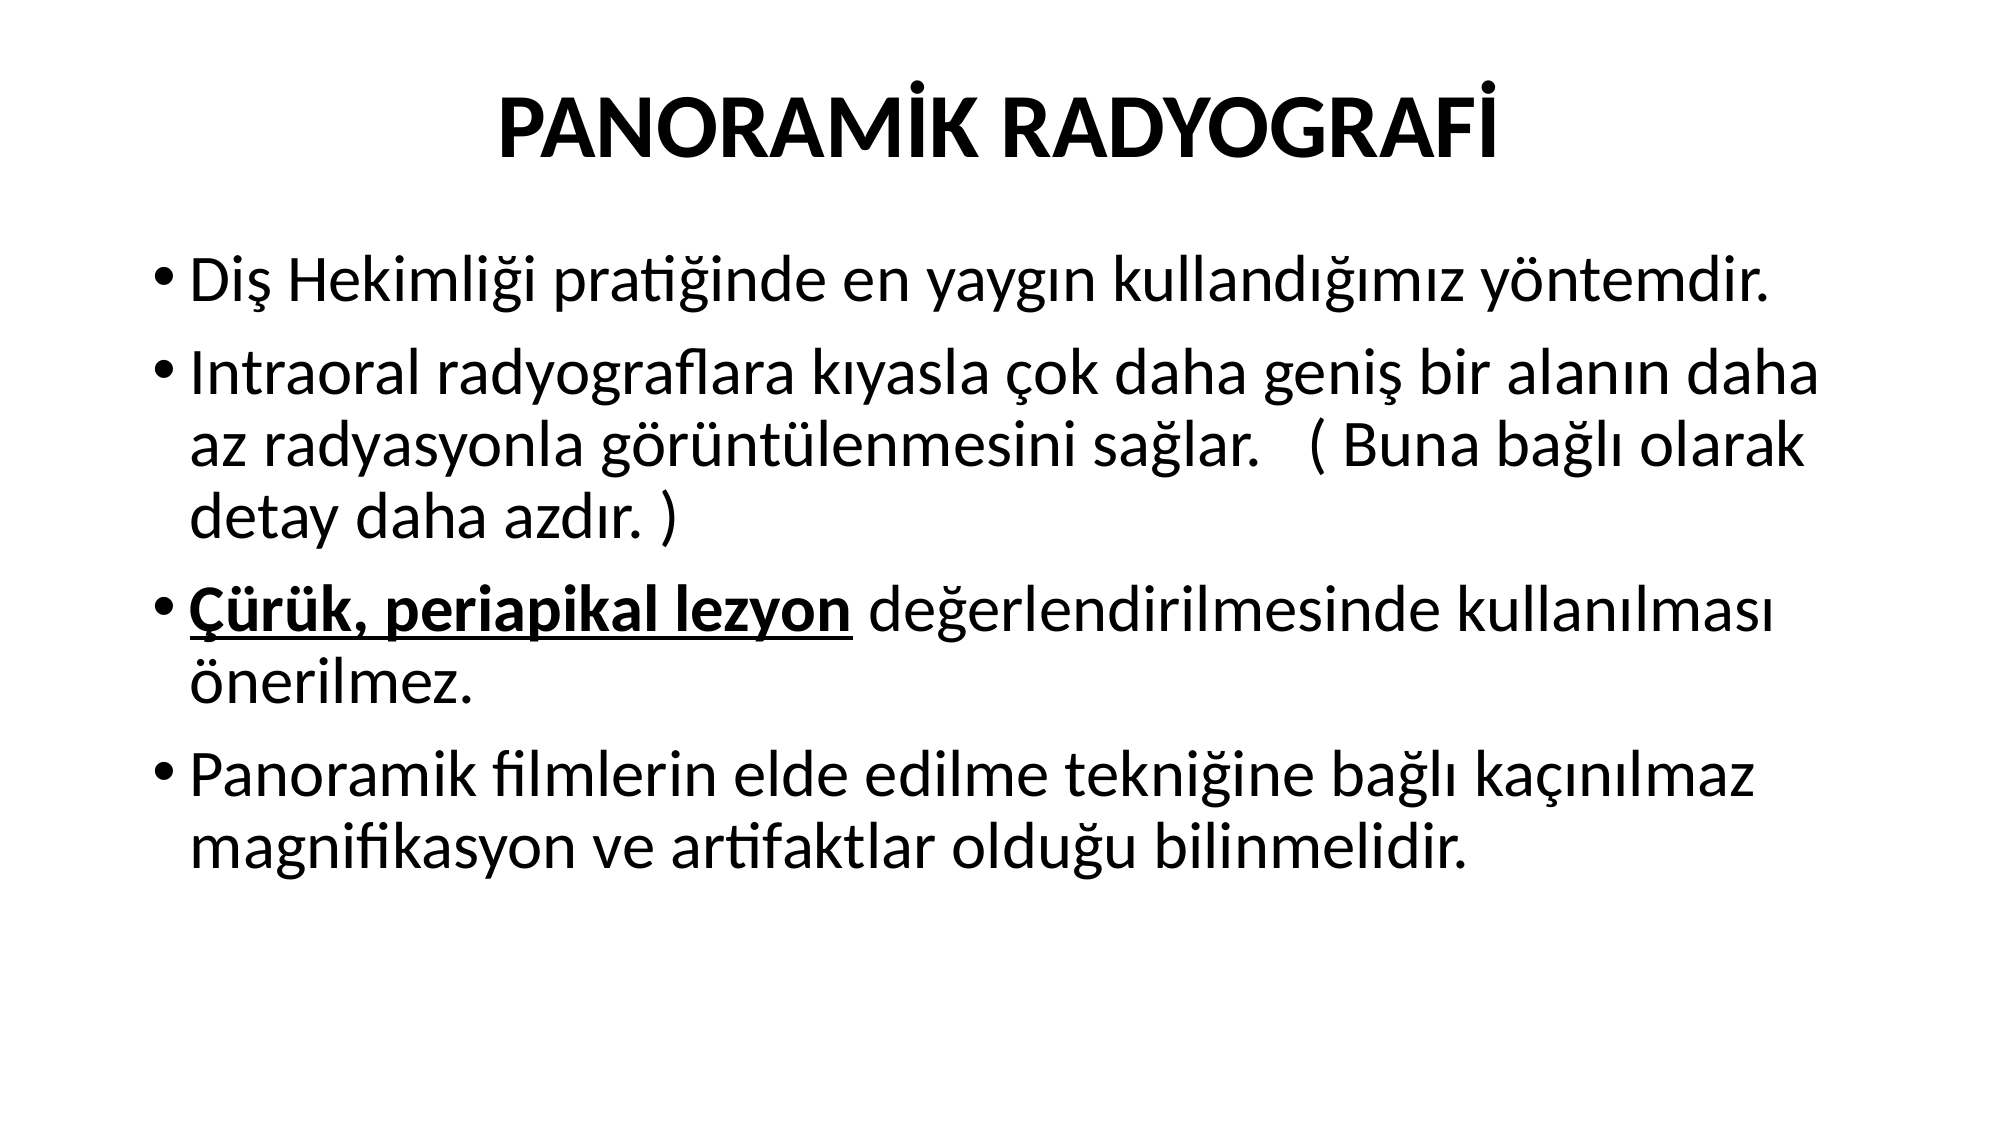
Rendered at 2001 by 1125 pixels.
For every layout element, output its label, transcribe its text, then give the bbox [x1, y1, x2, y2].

title PANORAMİK RADYOGRAFİ [137, 18, 1863, 236]
list Diş Hekimliği pratiğinde en yaygın kullandığımız yöntemdir. Intraoral radyograflara kıyasla çok daha geniş bir alanın daha az radyasyonla görüntülenmesini sağlar. ( Buna bağlı olarak detay daha azdır. ) Çürük, periapikal lezyon değerlendirilmesinde kullanılması önerilmez. Panoramik filmlerin elde edilme tekniğine bağlı kaçınılmaz magnifikasyon ve artifaktlar olduğu bilinmelidir. [137, 236, 1863, 1014]
